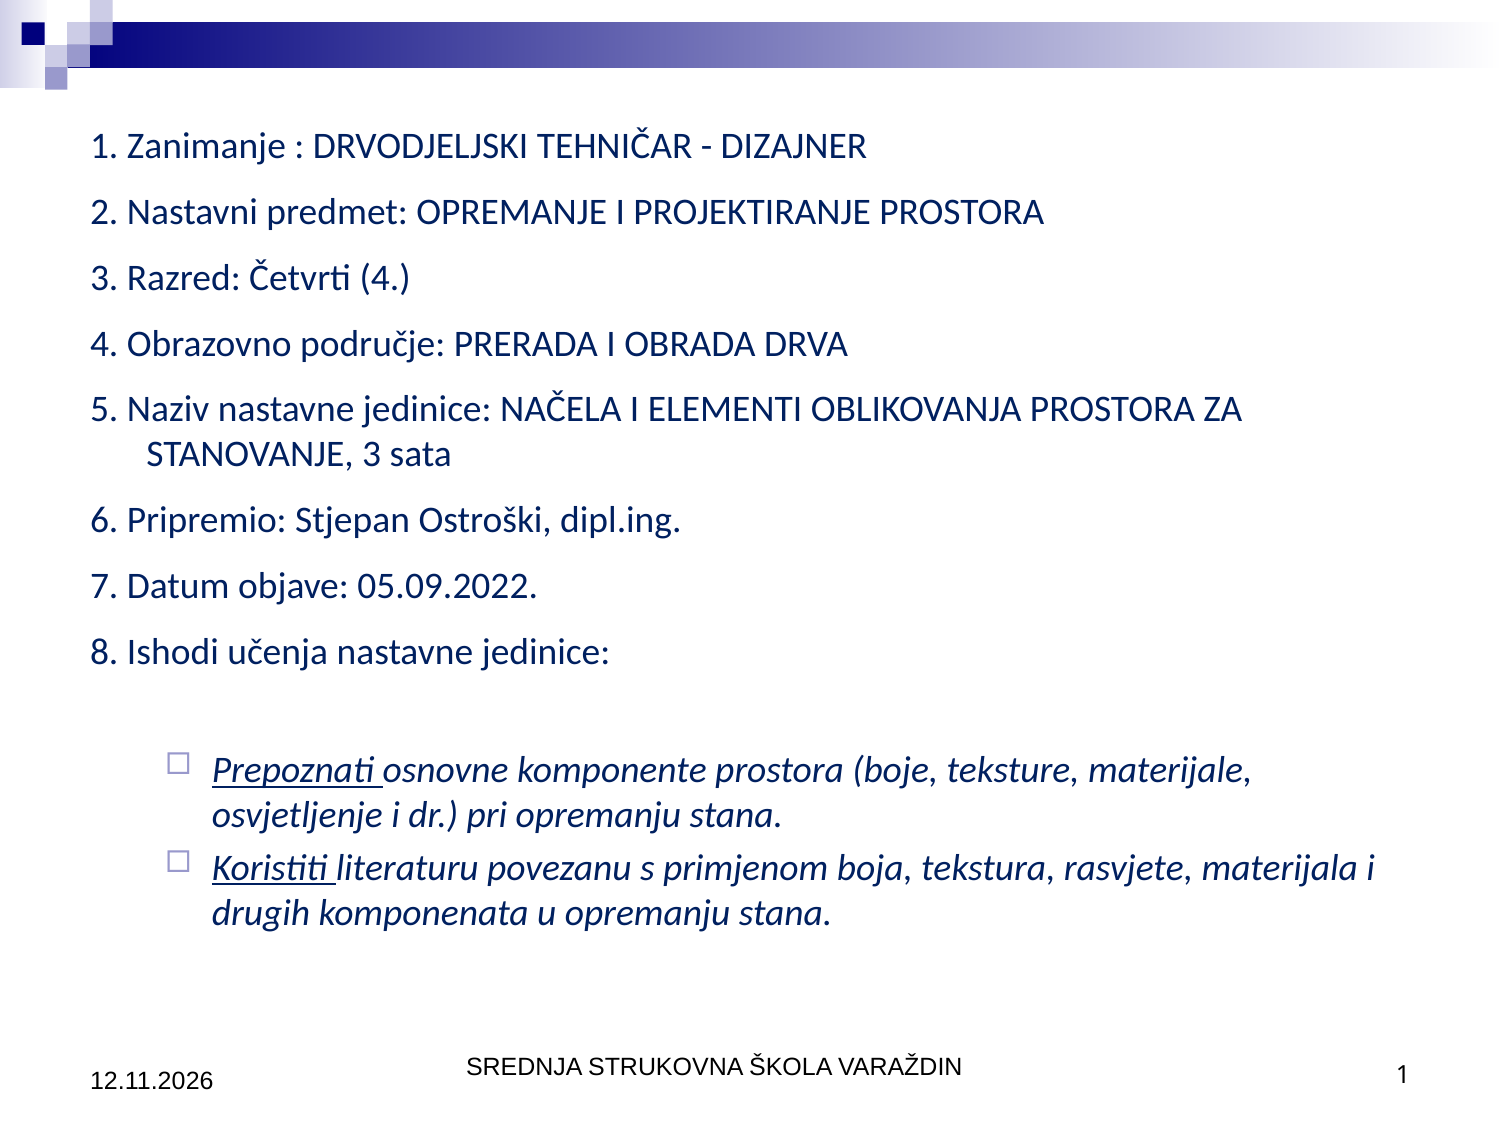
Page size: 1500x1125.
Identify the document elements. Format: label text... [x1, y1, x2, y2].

list 1. Zanimanje : DRVODJELJSKI TEHNIČAR - DIZAJNER 2. Nastavni predmet: OPREMANJE I PROJEKTIRANJE PROSTORA 3. Razred: Četvrti (4.) 4. Obrazovno područje: PRERADA I OBRADA DRVA 5. Naziv nastavne jedinice: NAČELA I ELEMENTI OBLIKOVANJA PROSTORA ZA STANOVANJE, 3 sata 6. Pripremio: Stjepan Ostroški, dipl.ing. 7. Datum objave: 05.09.2022. 8. Ishodi učenja nastavne jedinice: Prepoznati osnovne komponente prostora (boje, teksture, materijale, osvjetljenje i dr.) pri opremanju stana. Koristiti literaturu povezanu s primjenom boja, tekstura, rasvjete, materijala i drugih komponenata u opremanju stana. [75, 113, 1425, 1025]
footer SREDNJA STRUKOVNA ŠKOLA VARAŽDIN [425, 1034, 1046, 1089]
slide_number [75, 1024, 425, 1103]
slide_number 1 [1074, 1025, 1425, 1100]
